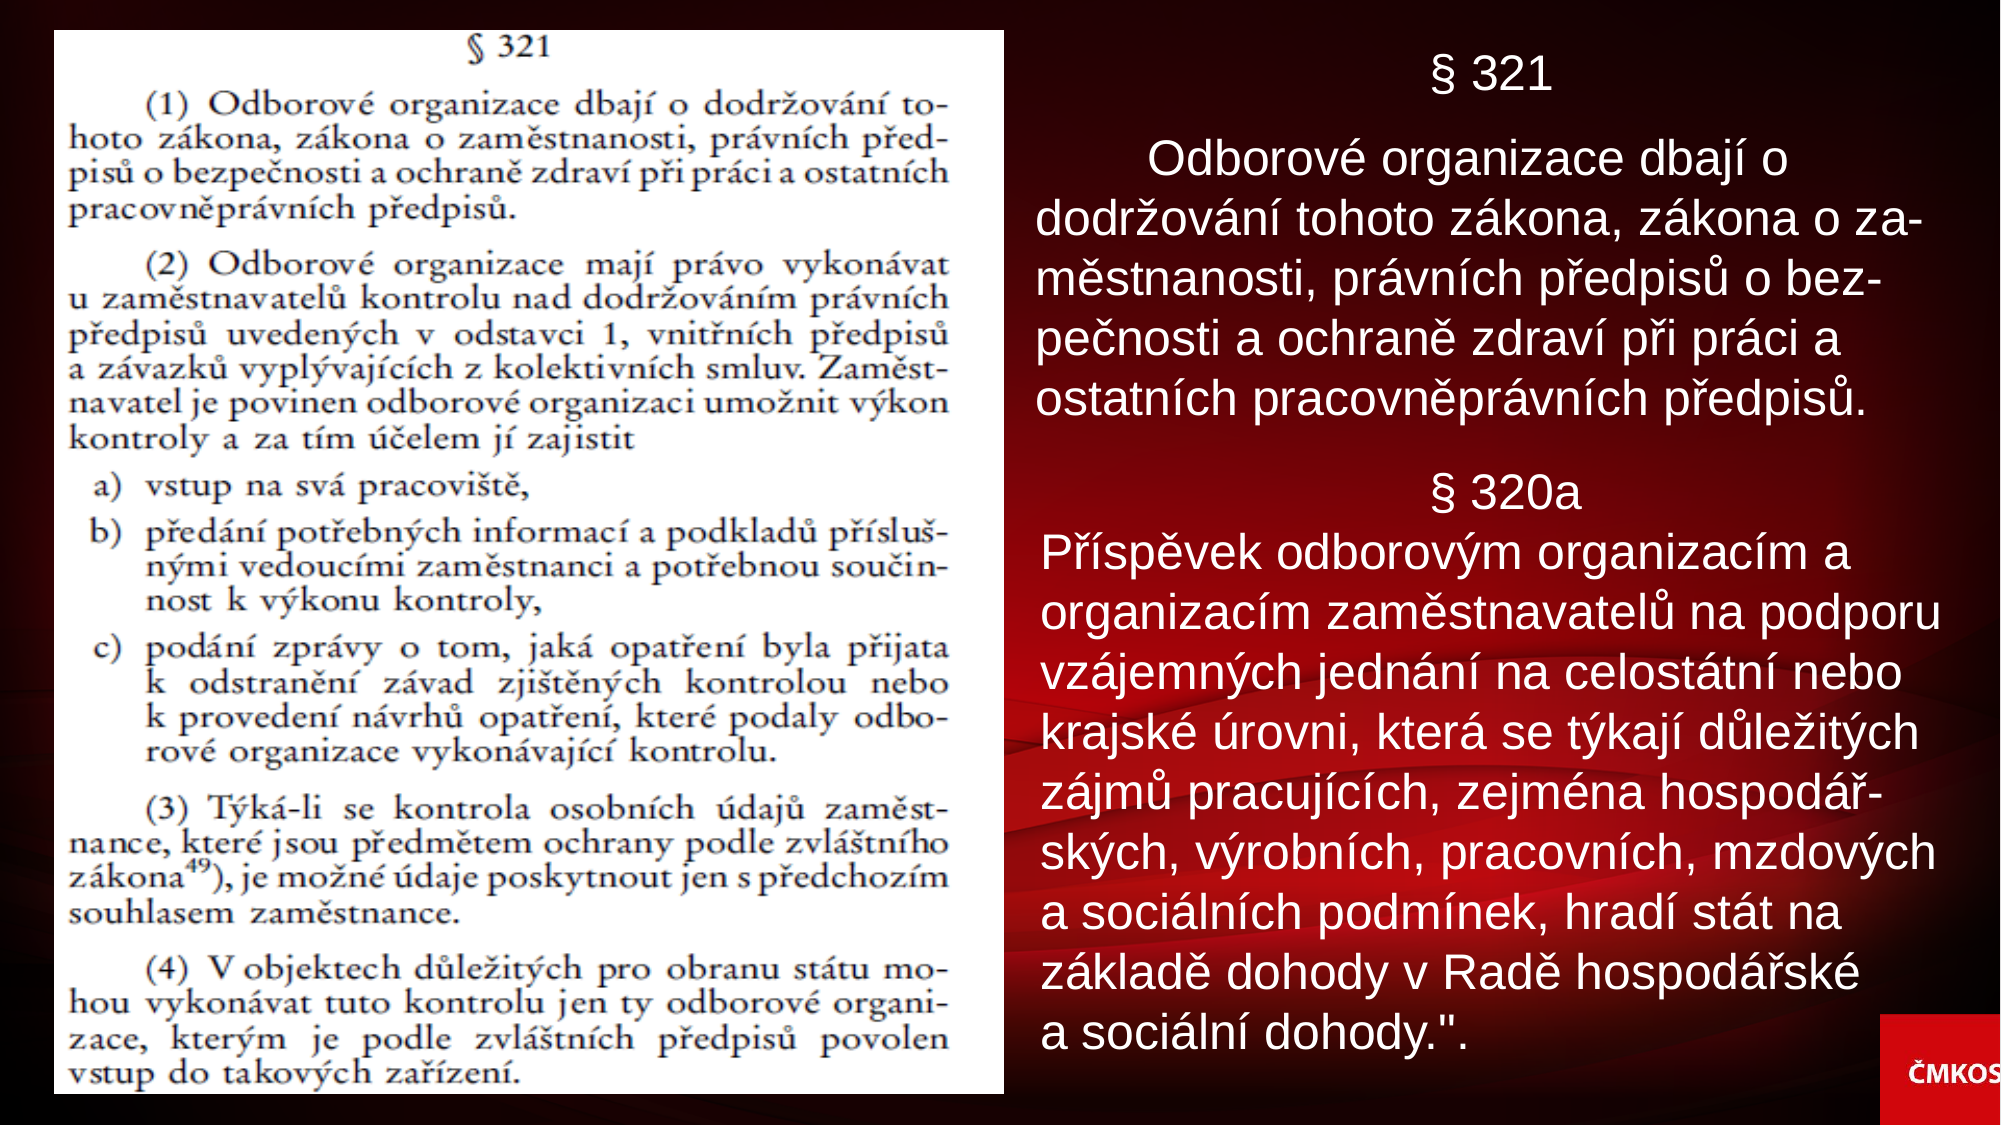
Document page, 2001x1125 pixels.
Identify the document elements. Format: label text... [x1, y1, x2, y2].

text_box § 321 Odborové organizace dbají o dodržování tohoto zákona, zákona o za-městnanosti, právních předpisů o bez- pečnosti a ochraně zdraví při práci a ostatních pracovněprávních předpisů. [1020, 33, 1964, 433]
text_box § 320a Příspěvek odborovým organizacím a organizacím zaměstnavatelů na podporu vzájemných jednání na celostátní nebo krajské úrovni, která se týkají důležitých zájmů pracujících, zejména hospodář- ských, výrobních, pracovních, mzdových a sociálních podmínek, hradí stát na základě dohody v Radě hospodářské a sociální dohody.". [1025, 451, 2000, 1067]
picture [0, 0, 2001, 1125]
